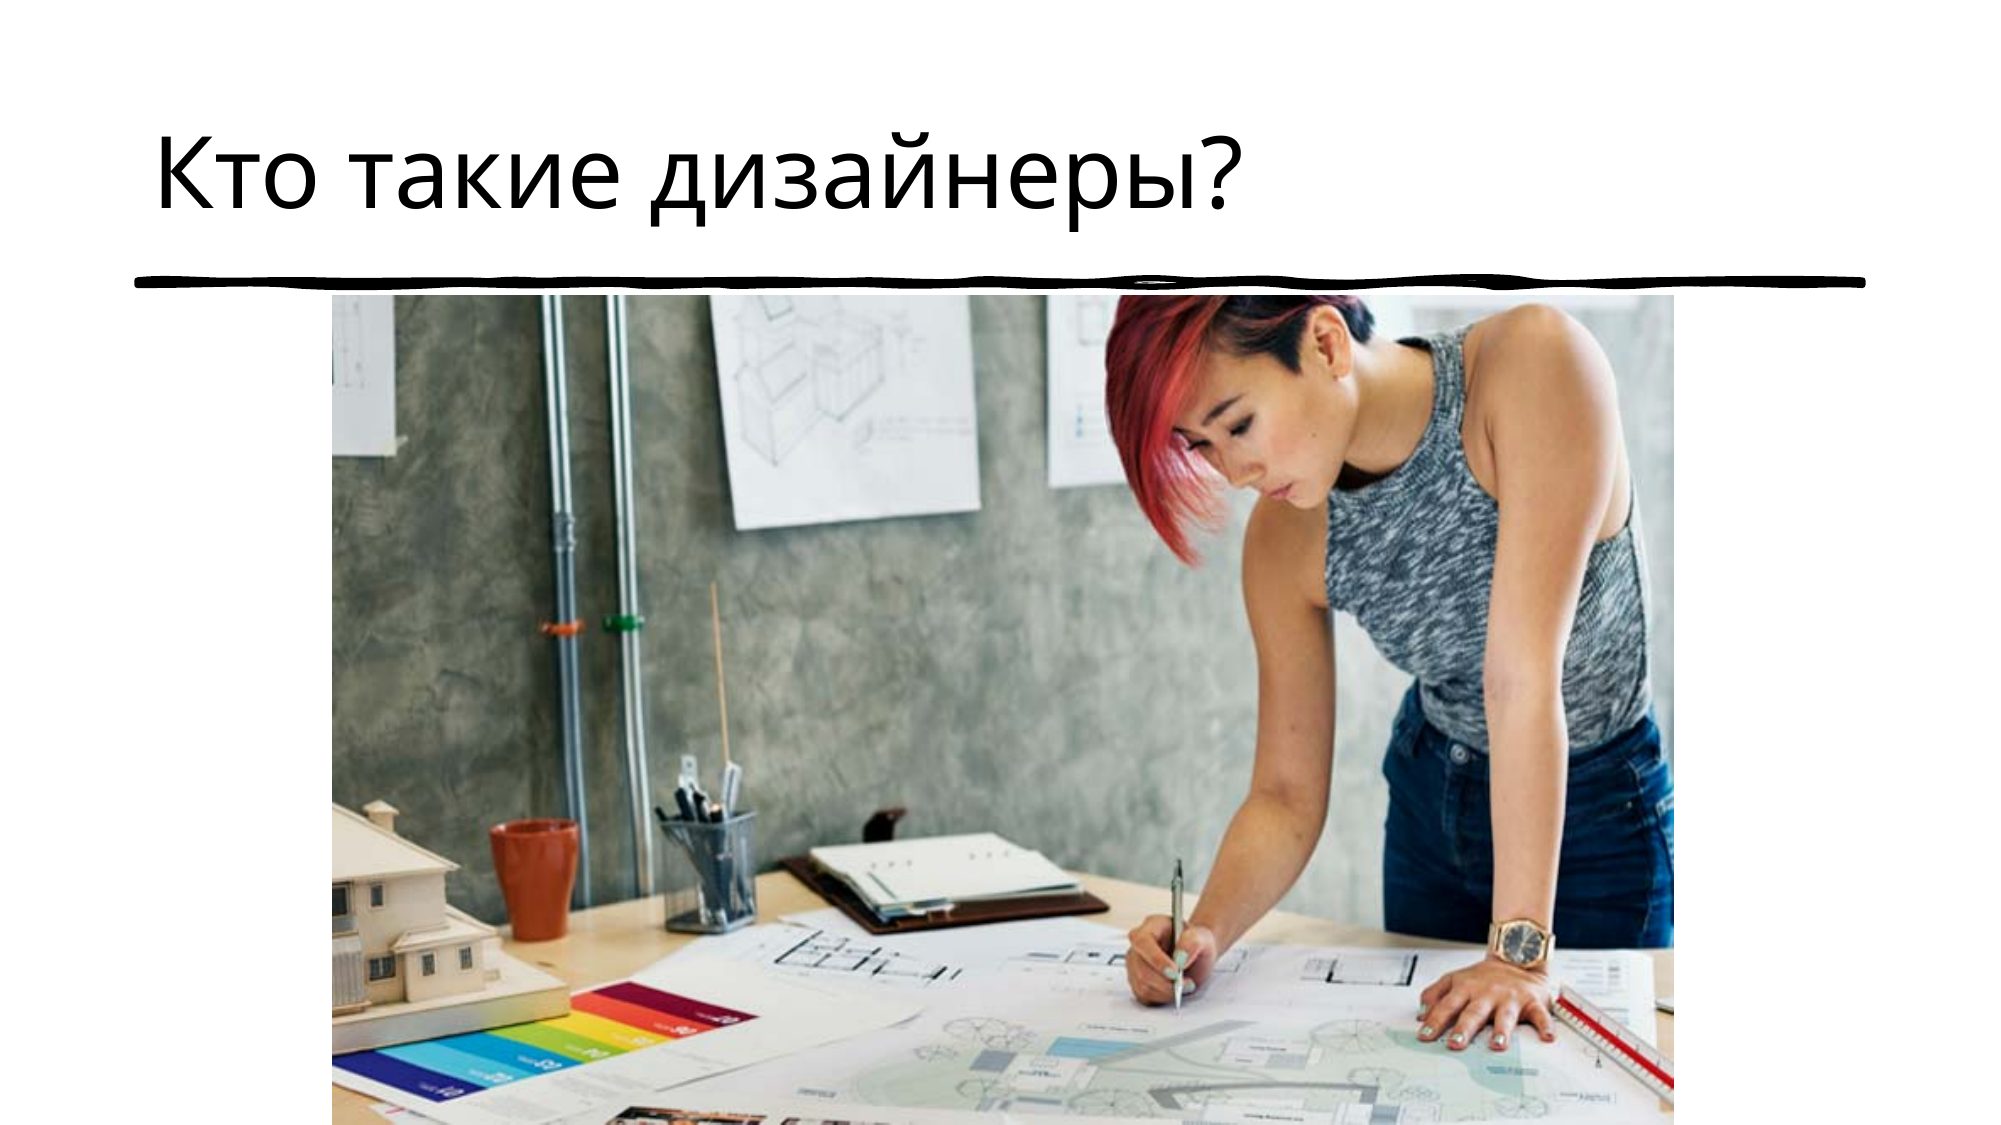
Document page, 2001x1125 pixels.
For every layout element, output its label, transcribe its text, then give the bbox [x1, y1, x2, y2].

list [332, 295, 1674, 1125]
title Кто такие дизайнеры? [137, 59, 1863, 278]
